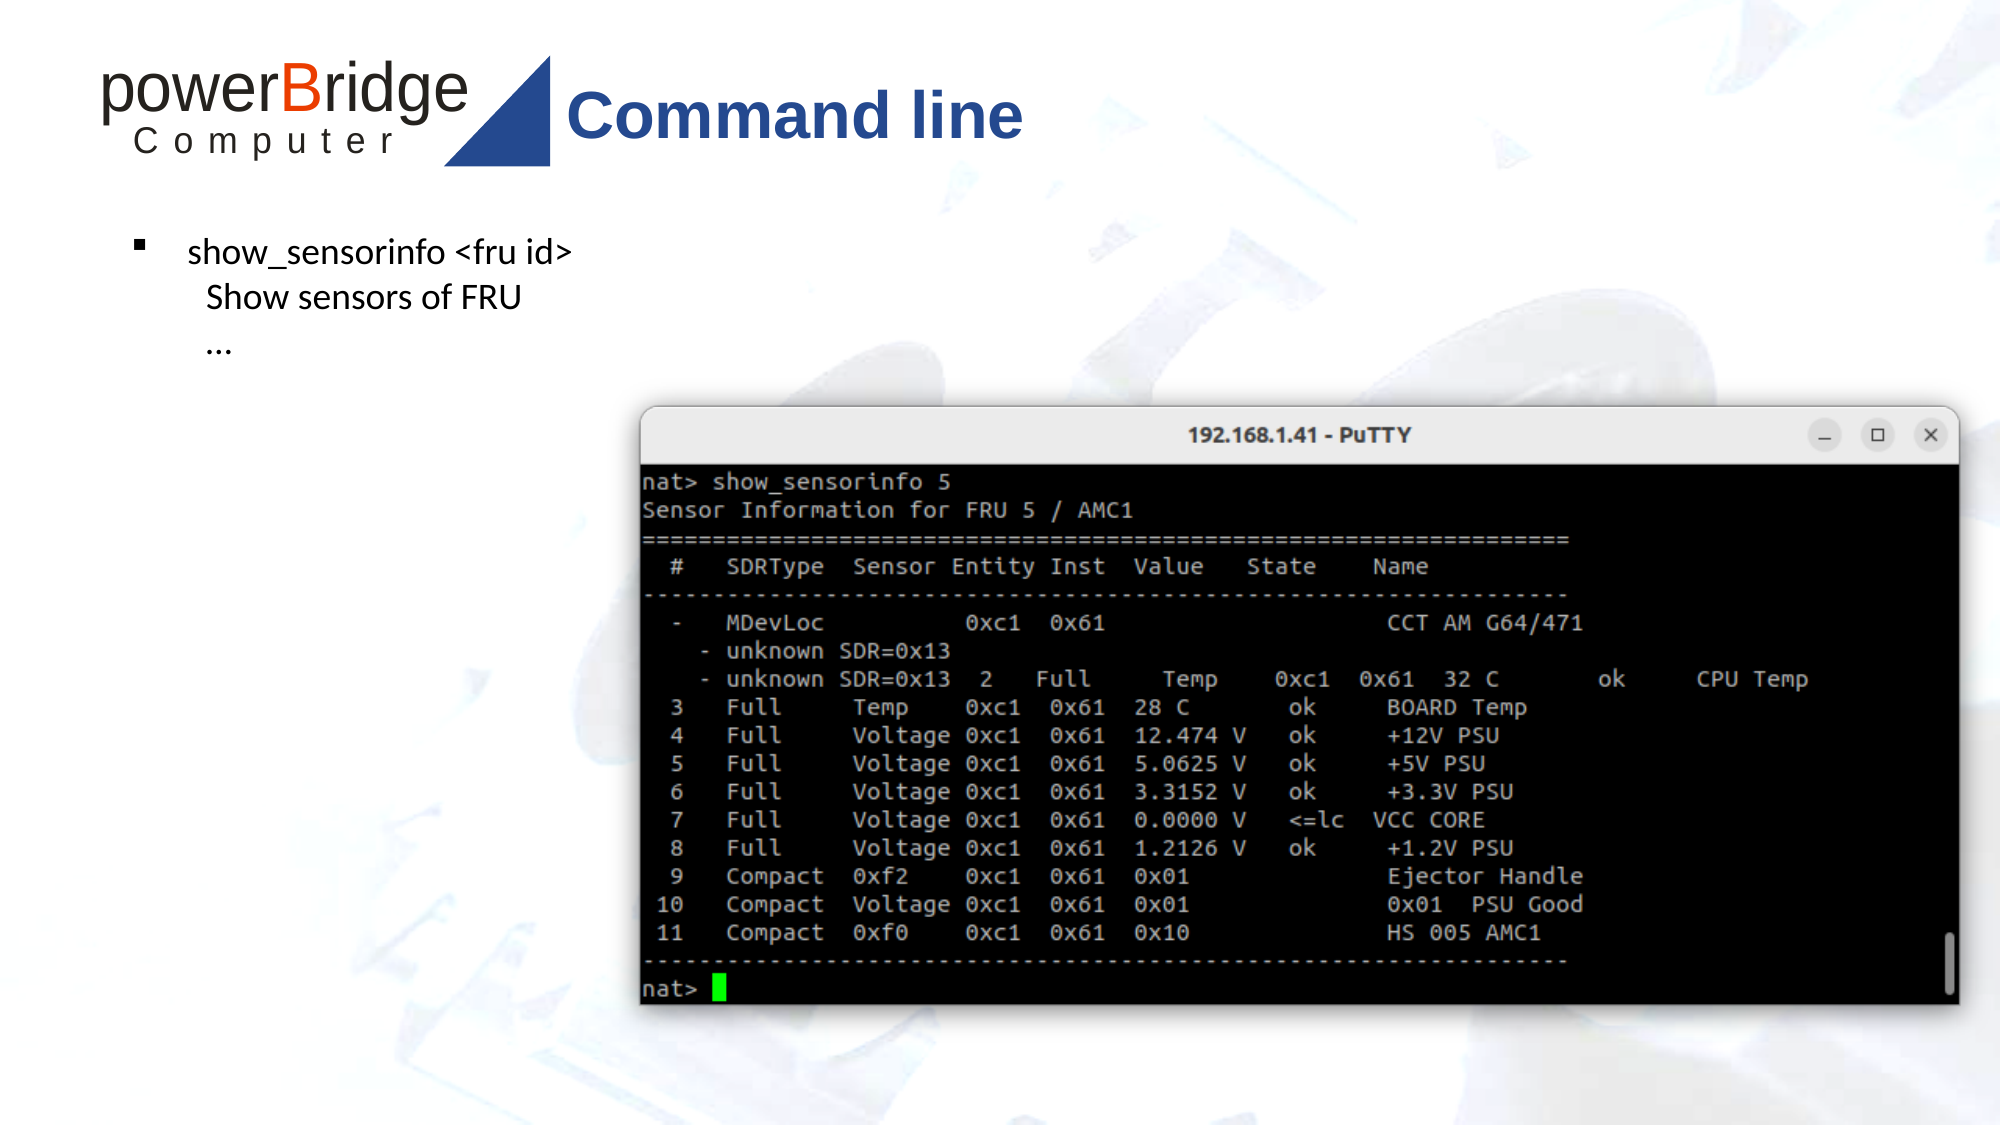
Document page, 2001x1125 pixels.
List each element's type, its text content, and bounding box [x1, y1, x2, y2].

text_box show_sensorinfo <fru id> Show sensors of FRU … [116, 219, 860, 370]
picture [599, 371, 2000, 1050]
title Command line [551, 54, 1531, 169]
